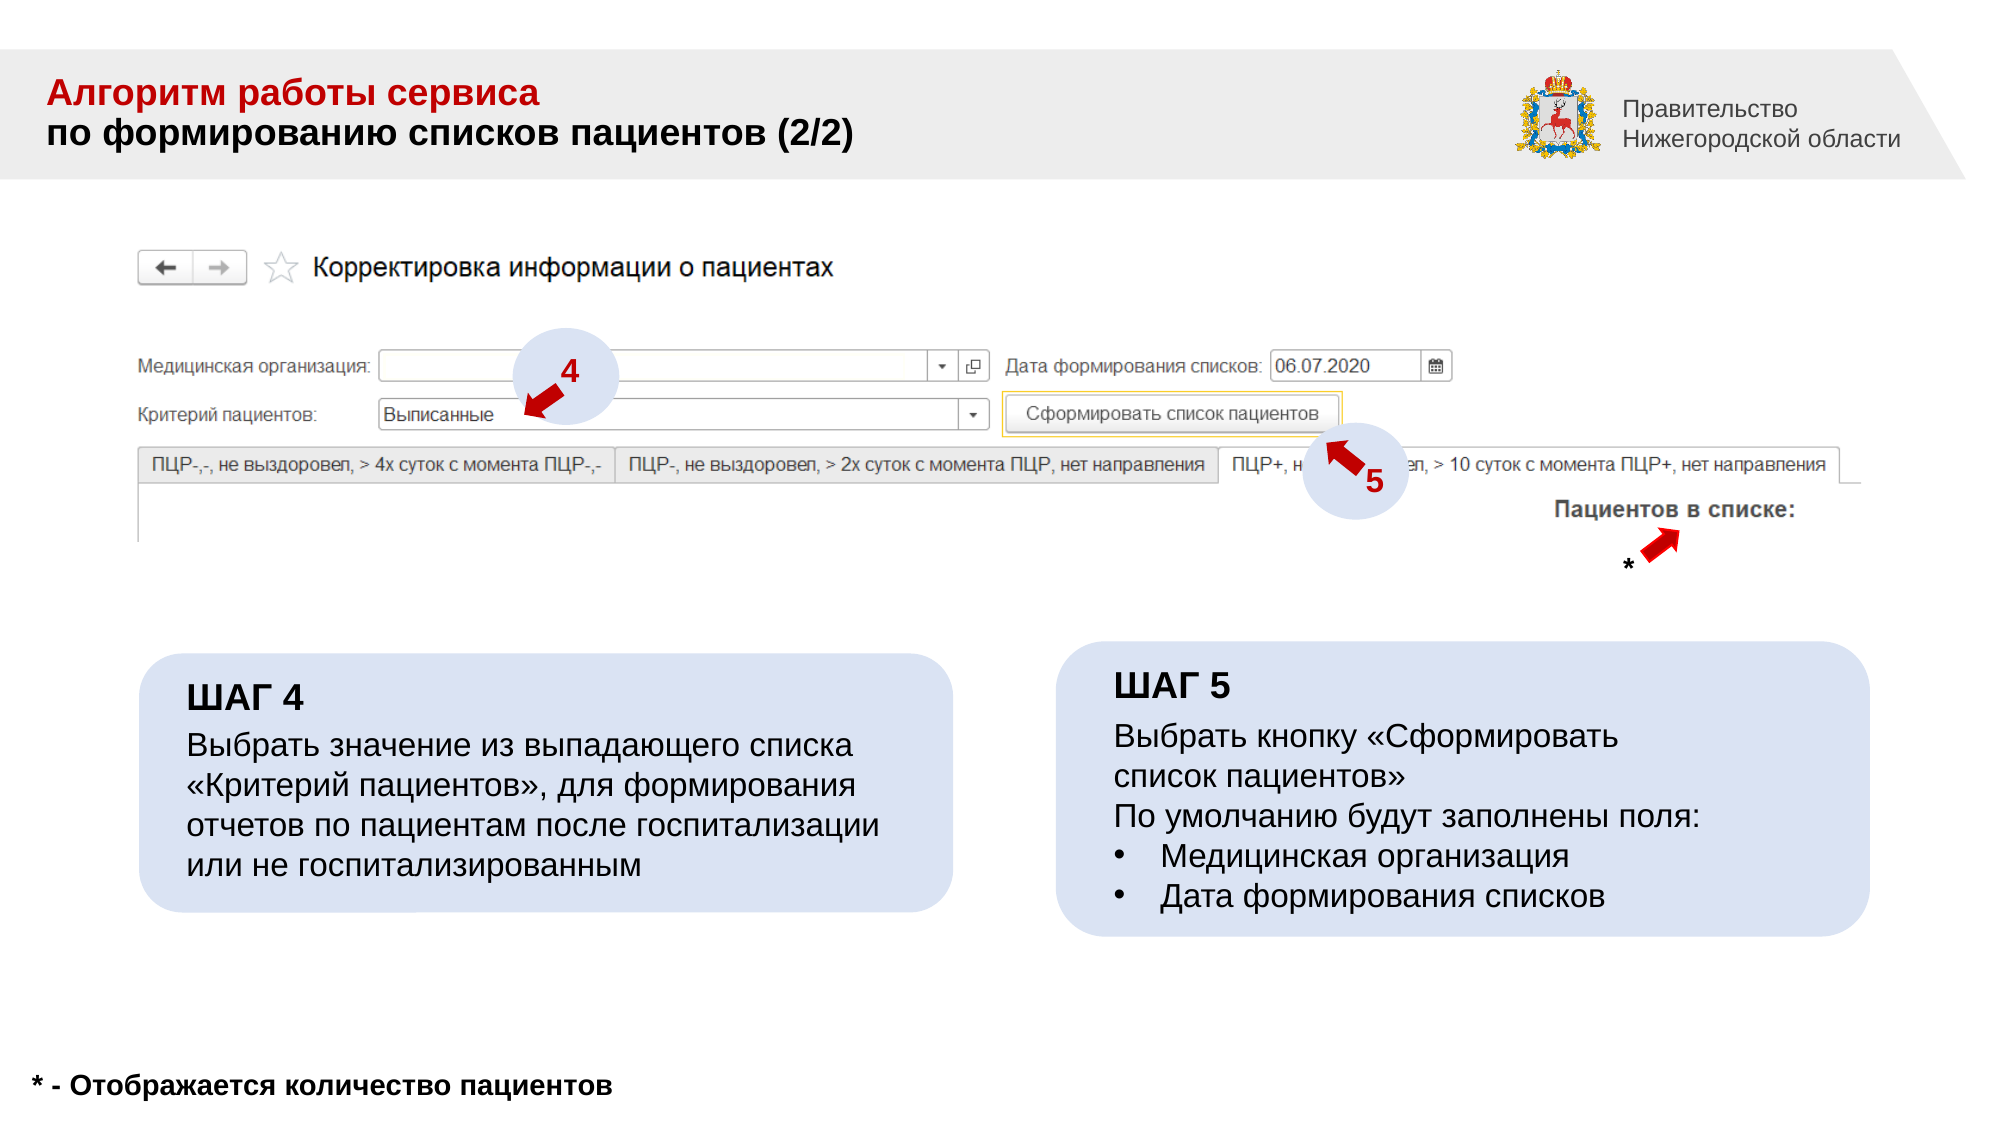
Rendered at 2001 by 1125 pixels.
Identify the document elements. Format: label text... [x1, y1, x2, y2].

text_box * - Отображается количество пациентов [17, 1059, 854, 1109]
picture [124, 246, 1862, 542]
text_box [1054, 640, 1872, 938]
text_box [1322, 443, 1410, 508]
text_box Алгоритм работы сервиса по формированию списков пациентов (2/2) [31, 65, 1299, 162]
text_box Выбрать значение из выпадающего списка «Критерий пациентов», для формирования отчетов по пациентам после госпитализации или не госпитализированным [171, 716, 944, 891]
text_box ШАГ 4 [171, 665, 356, 716]
text_box * [1608, 542, 1667, 592]
text_box Выбрать кнопку «Сформировать список пациентов» По умолчанию будут заполнены поля: Медицинская организация Дата формирования списков [1098, 706, 1822, 922]
text_box [1667, 542, 1678, 553]
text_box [521, 342, 605, 416]
text_box [137, 652, 955, 914]
text_box ШАГ 5 [1098, 653, 1283, 706]
picture [1515, 70, 1601, 159]
